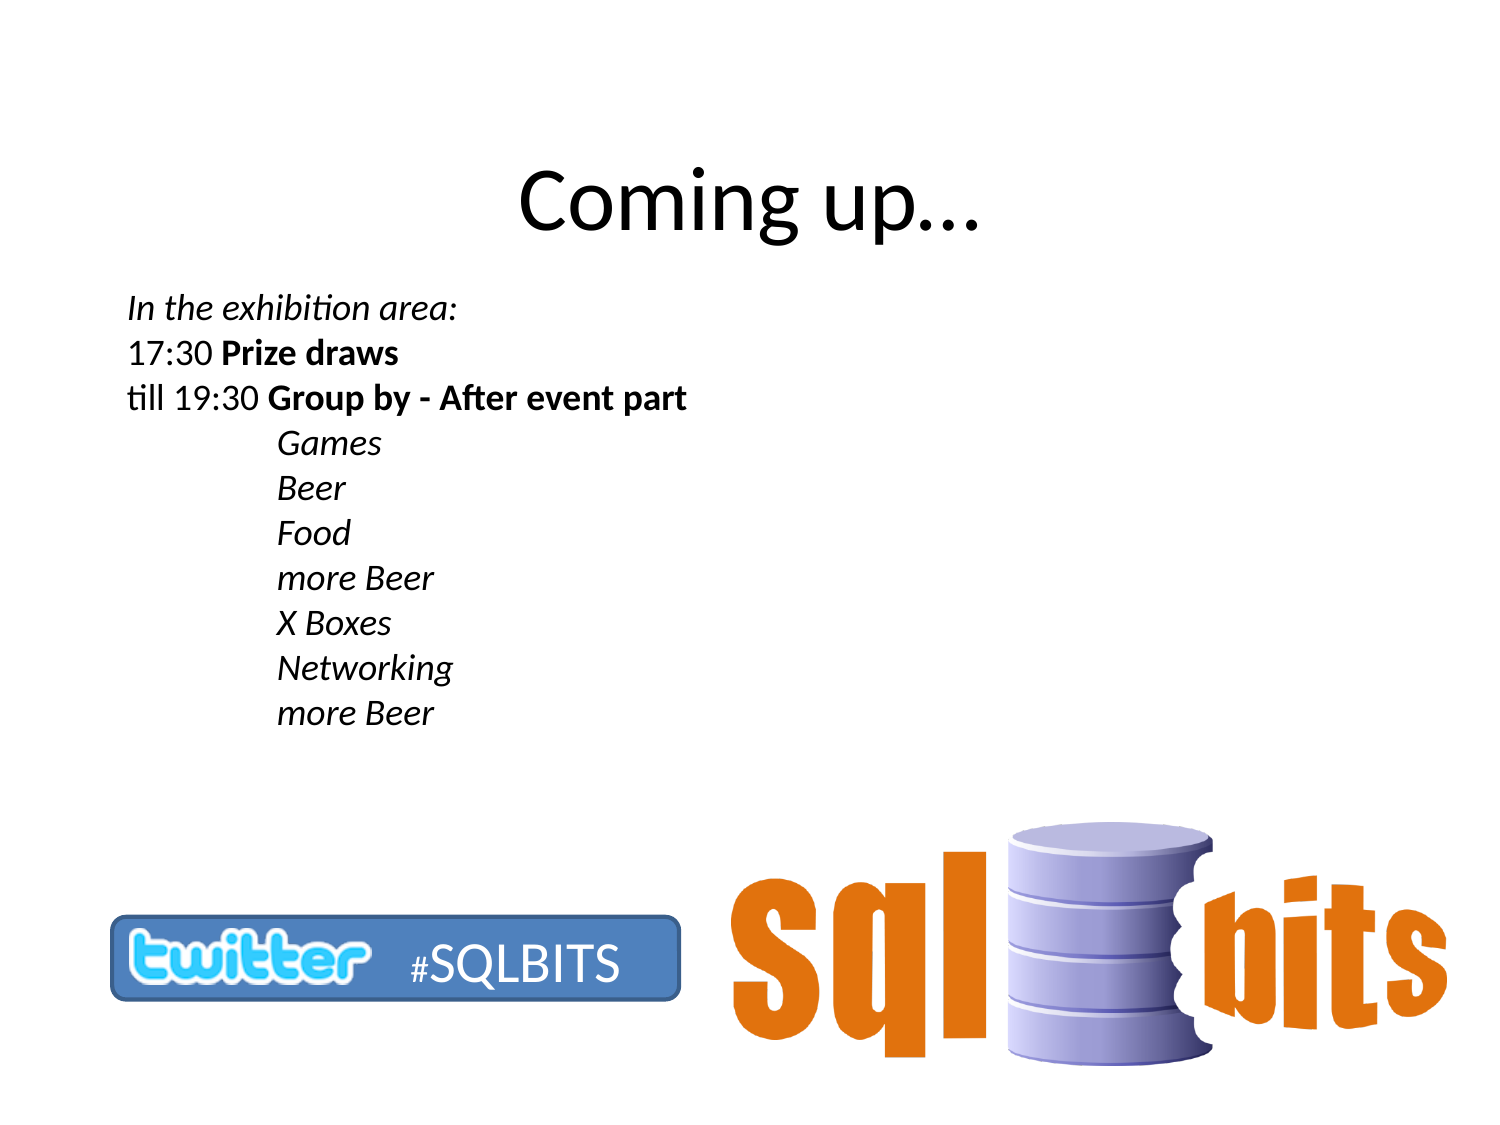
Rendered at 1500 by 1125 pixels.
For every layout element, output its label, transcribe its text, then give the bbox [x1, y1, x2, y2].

text_box In the exhibition area: 17:30 Prize draws till 19:30 Group by - After event part Games Beer Food more Beer X Boxes Networking more Beer [112, 275, 1400, 741]
picture [731, 822, 1448, 1066]
title Coming up… [112, 73, 1388, 275]
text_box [111, 916, 680, 1003]
